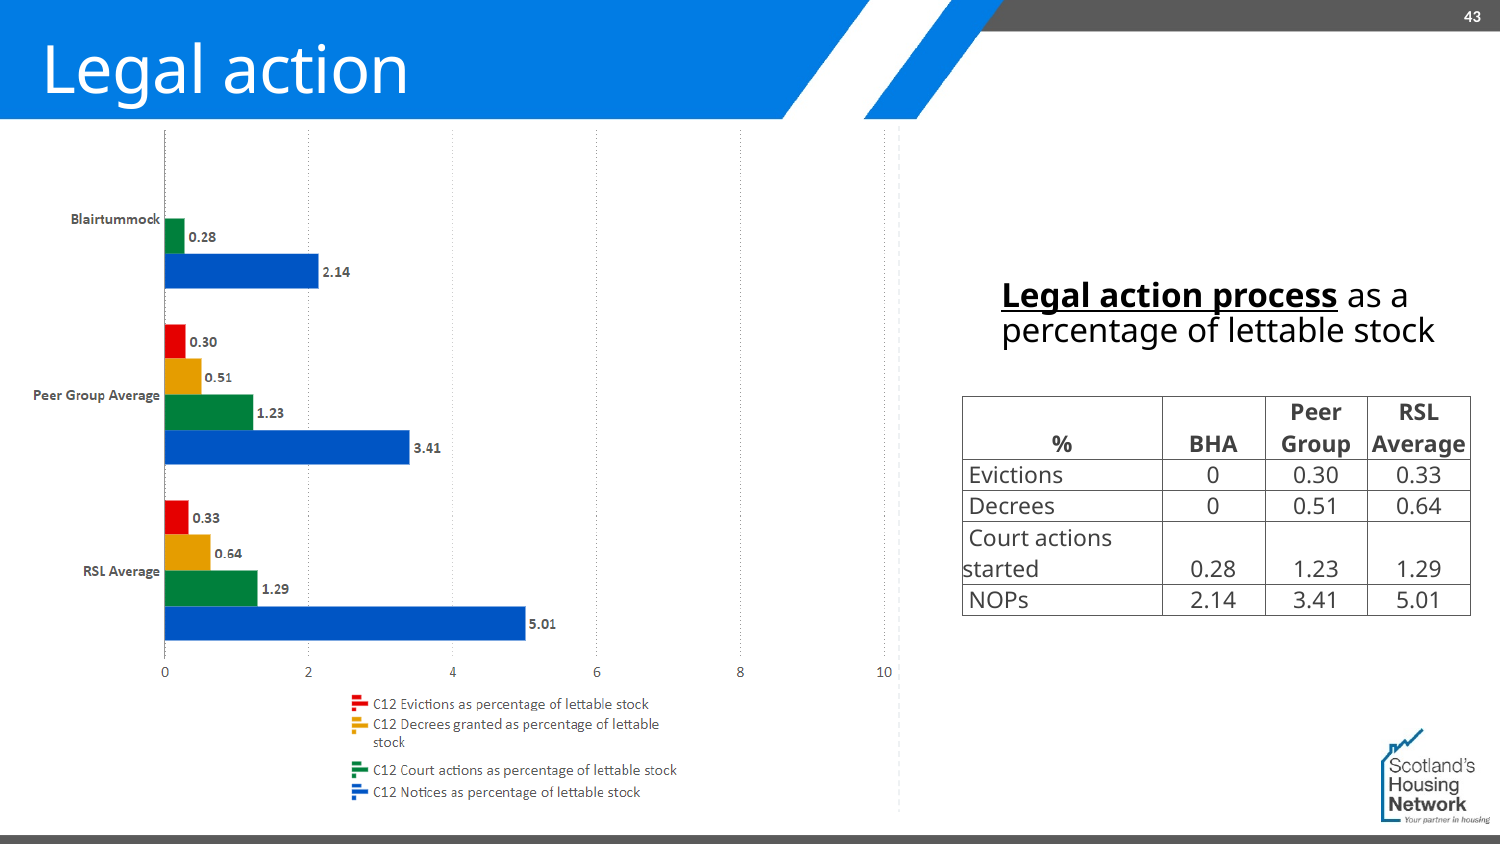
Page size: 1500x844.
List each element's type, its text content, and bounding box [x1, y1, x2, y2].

table_cell Court actions started [963, 522, 1162, 584]
table_cell 0.33 [1368, 460, 1470, 490]
table_cell 0.28 [1163, 522, 1265, 584]
table_header Peer Group [1266, 397, 1367, 459]
table_cell 1.29 [1368, 522, 1470, 584]
title Legal action [26, 10, 826, 115]
table_cell 0.64 [1368, 491, 1470, 521]
table_cell 0.30 [1266, 460, 1367, 490]
table_cell 0 [1163, 460, 1265, 490]
table_cell 1.23 [1266, 522, 1367, 584]
table_cell 0 [1163, 491, 1265, 521]
table_header RSL Average [1368, 397, 1470, 459]
table_cell 0.51 [1266, 491, 1367, 521]
slide_number 43 [1334, 0, 1497, 33]
table_cell 2.14 [1163, 585, 1265, 615]
table_cell Evictions [963, 460, 1162, 490]
picture [0, 0, 1500, 844]
list Legal action process as a percentage of lettable stock [986, 209, 1471, 382]
table_cell NOPs [963, 585, 1162, 615]
table_cell 3.41 [1266, 585, 1367, 615]
table_cell Decrees [963, 491, 1162, 521]
table_header BHA [1163, 397, 1265, 459]
table_header % [963, 397, 1162, 459]
table_cell 5.01 [1368, 585, 1470, 615]
